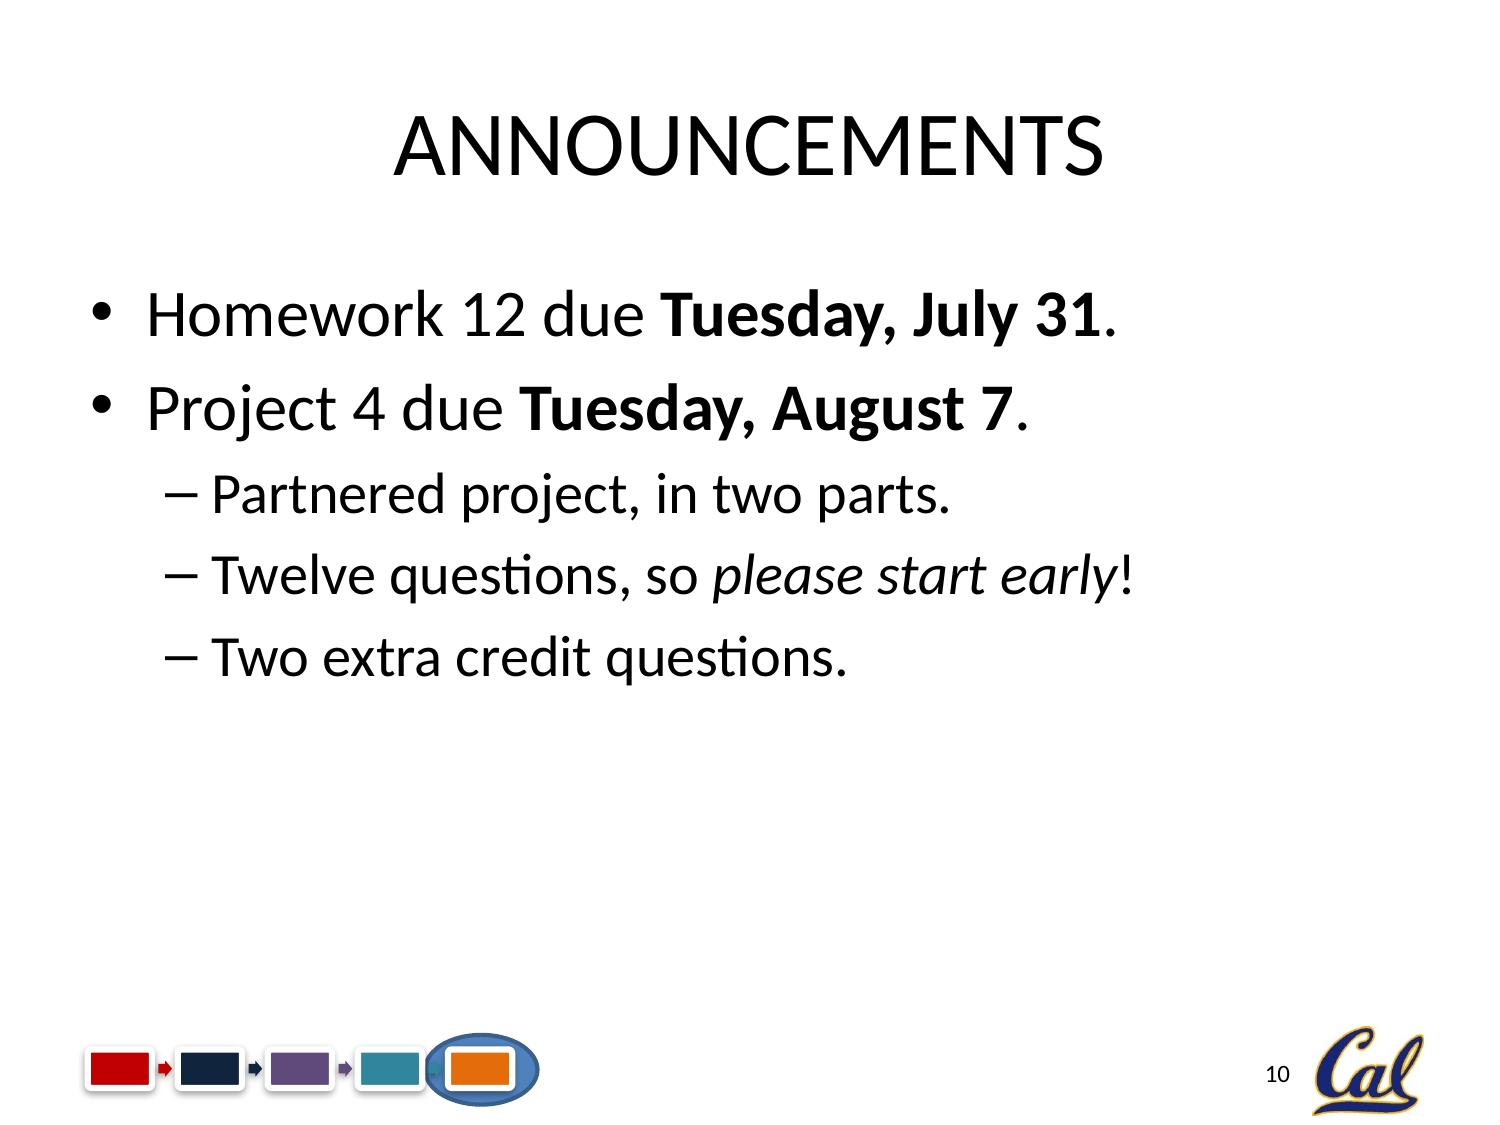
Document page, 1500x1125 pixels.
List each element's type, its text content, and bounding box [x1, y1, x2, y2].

picture [1312, 1026, 1424, 1116]
title Announcements [75, 45, 1425, 233]
list Homework 12 due Tuesday, July 31. Project 4 due Tuesday, August 7. Partnered project, in two parts. Twelve questions, so please start early! Two extra credit questions. [75, 262, 1425, 1005]
